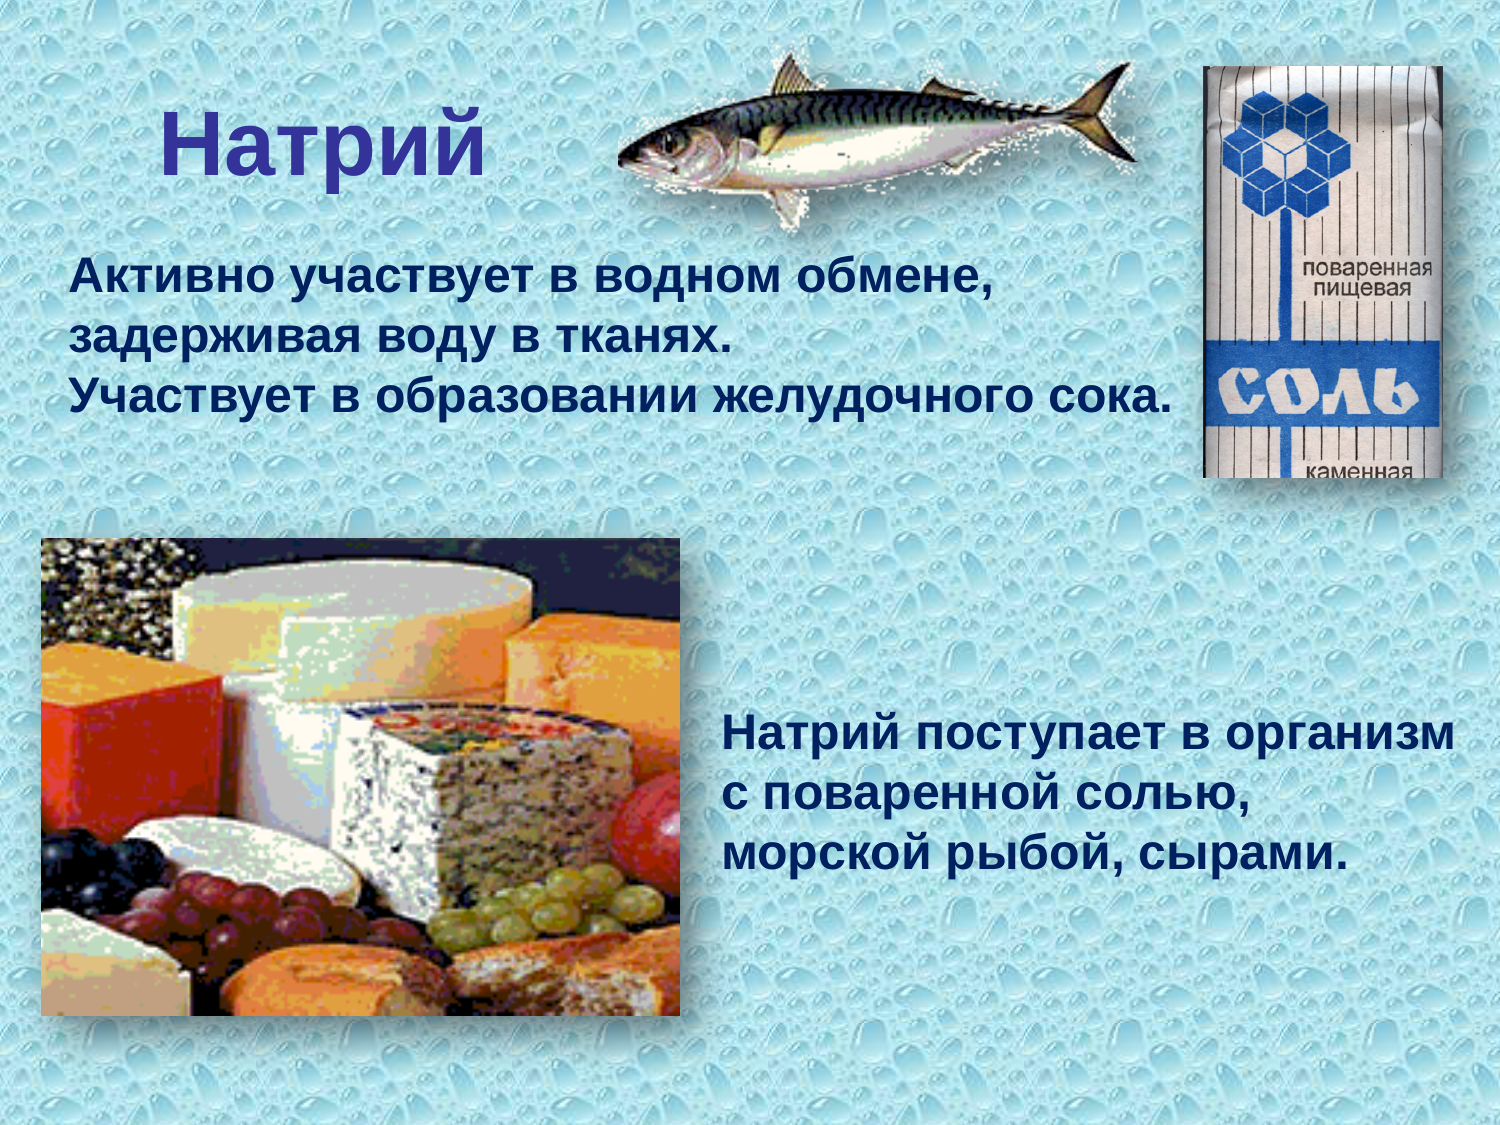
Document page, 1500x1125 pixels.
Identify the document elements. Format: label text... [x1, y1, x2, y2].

text_box Активно участвует в водном обмене, задерживая воду в тканях. Участвует в образовании желудочного сока. [53, 234, 1185, 430]
text_box Натрий [88, 45, 585, 233]
picture [0, 0, 1500, 1125]
text_box Натрий поступает в организм с поваренной солью, морской рыбой, сырами. [706, 692, 1486, 888]
